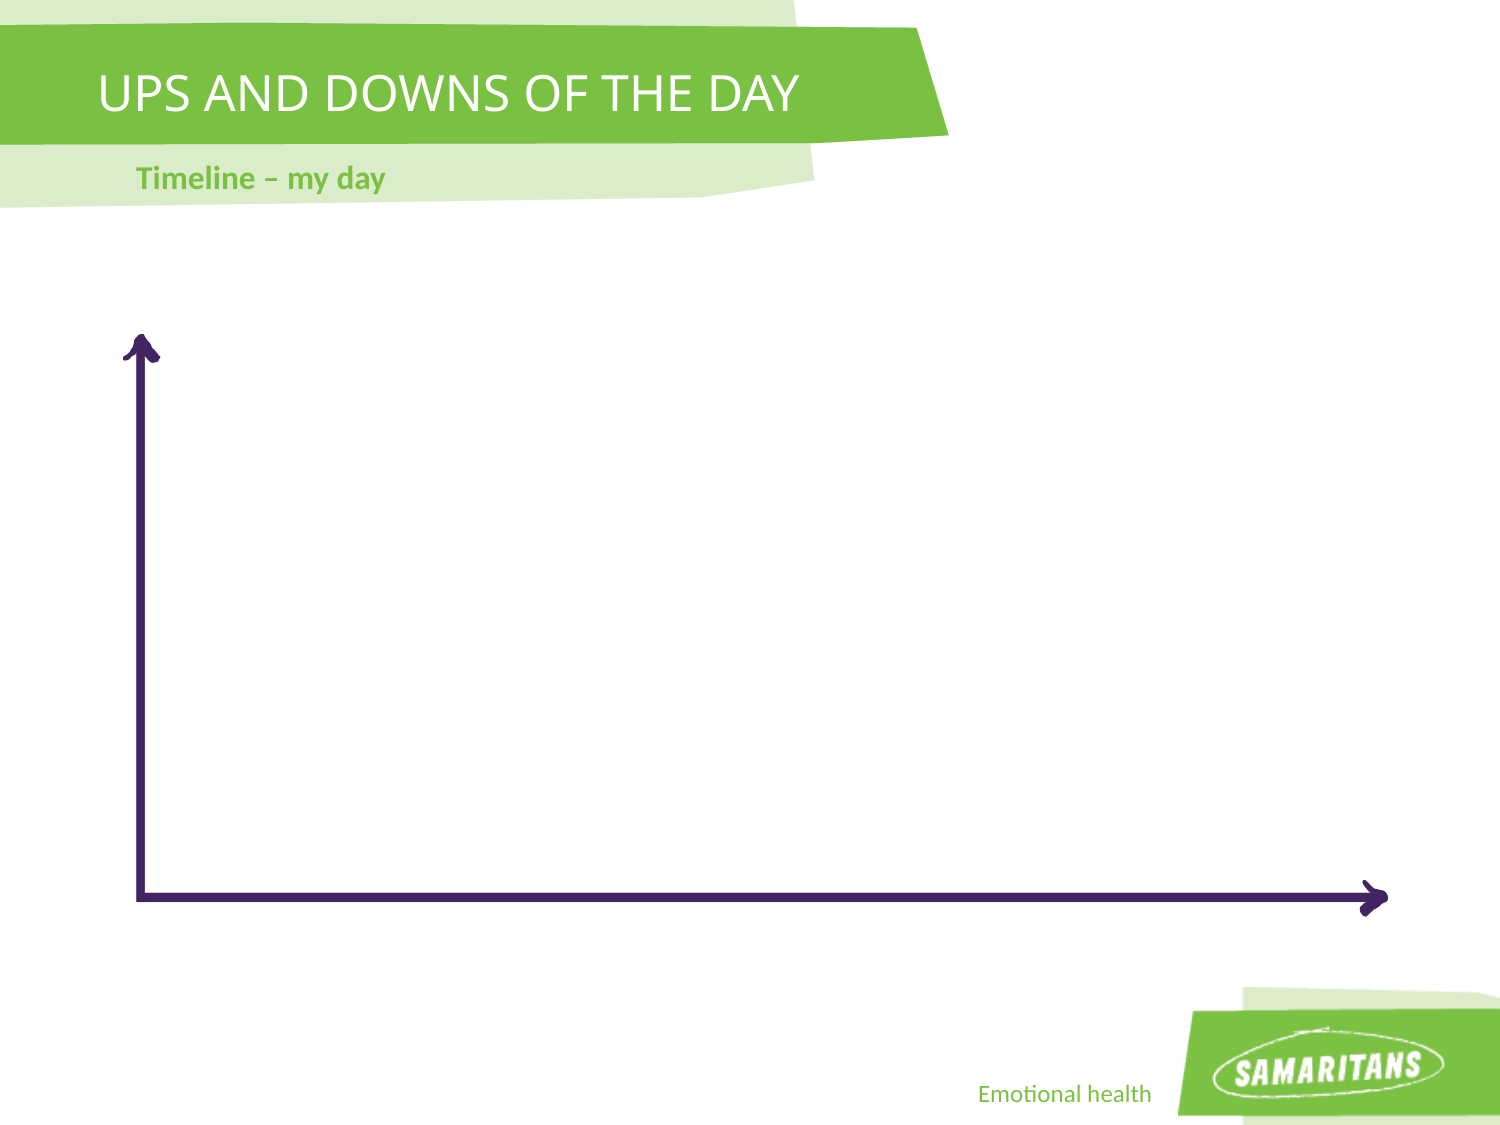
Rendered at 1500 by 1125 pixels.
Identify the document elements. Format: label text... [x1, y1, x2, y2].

text_box Timeline – my day [121, 148, 402, 204]
text_box UPS AND DOWNS OF THE DAY [82, 54, 815, 130]
picture [123, 334, 1389, 918]
picture [1178, 987, 1500, 1125]
picture [0, 0, 949, 208]
